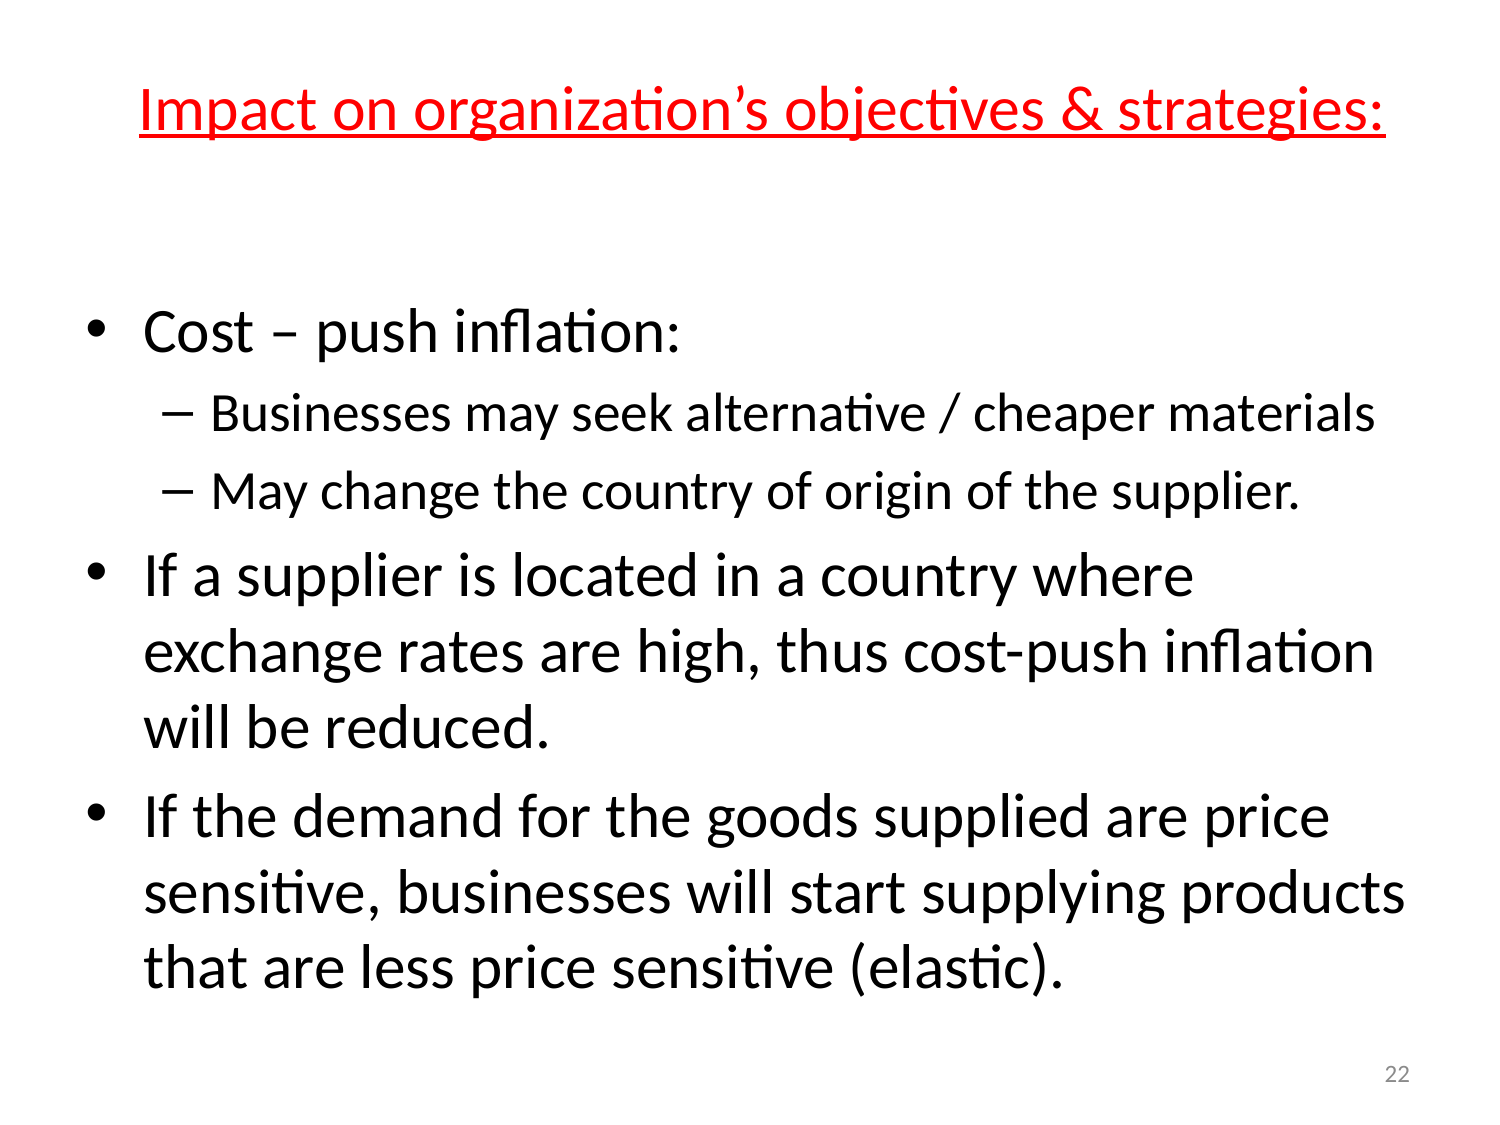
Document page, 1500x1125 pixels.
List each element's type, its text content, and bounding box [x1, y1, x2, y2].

slide_number 22 [1074, 1042, 1425, 1103]
title Impact on organization’s objectives & strategies: [93, 23, 1432, 186]
list Cost – push inflation: Businesses may seek alternative / cheaper materials May change the country of origin of the supplier. If a supplier is located in a country where exchange rates are high, thus cost-push inflation will be reduced. If the demand for the goods supplied are price sensitive, businesses will start supplying products that are less price sensitive (elastic). [70, 282, 1454, 1020]
